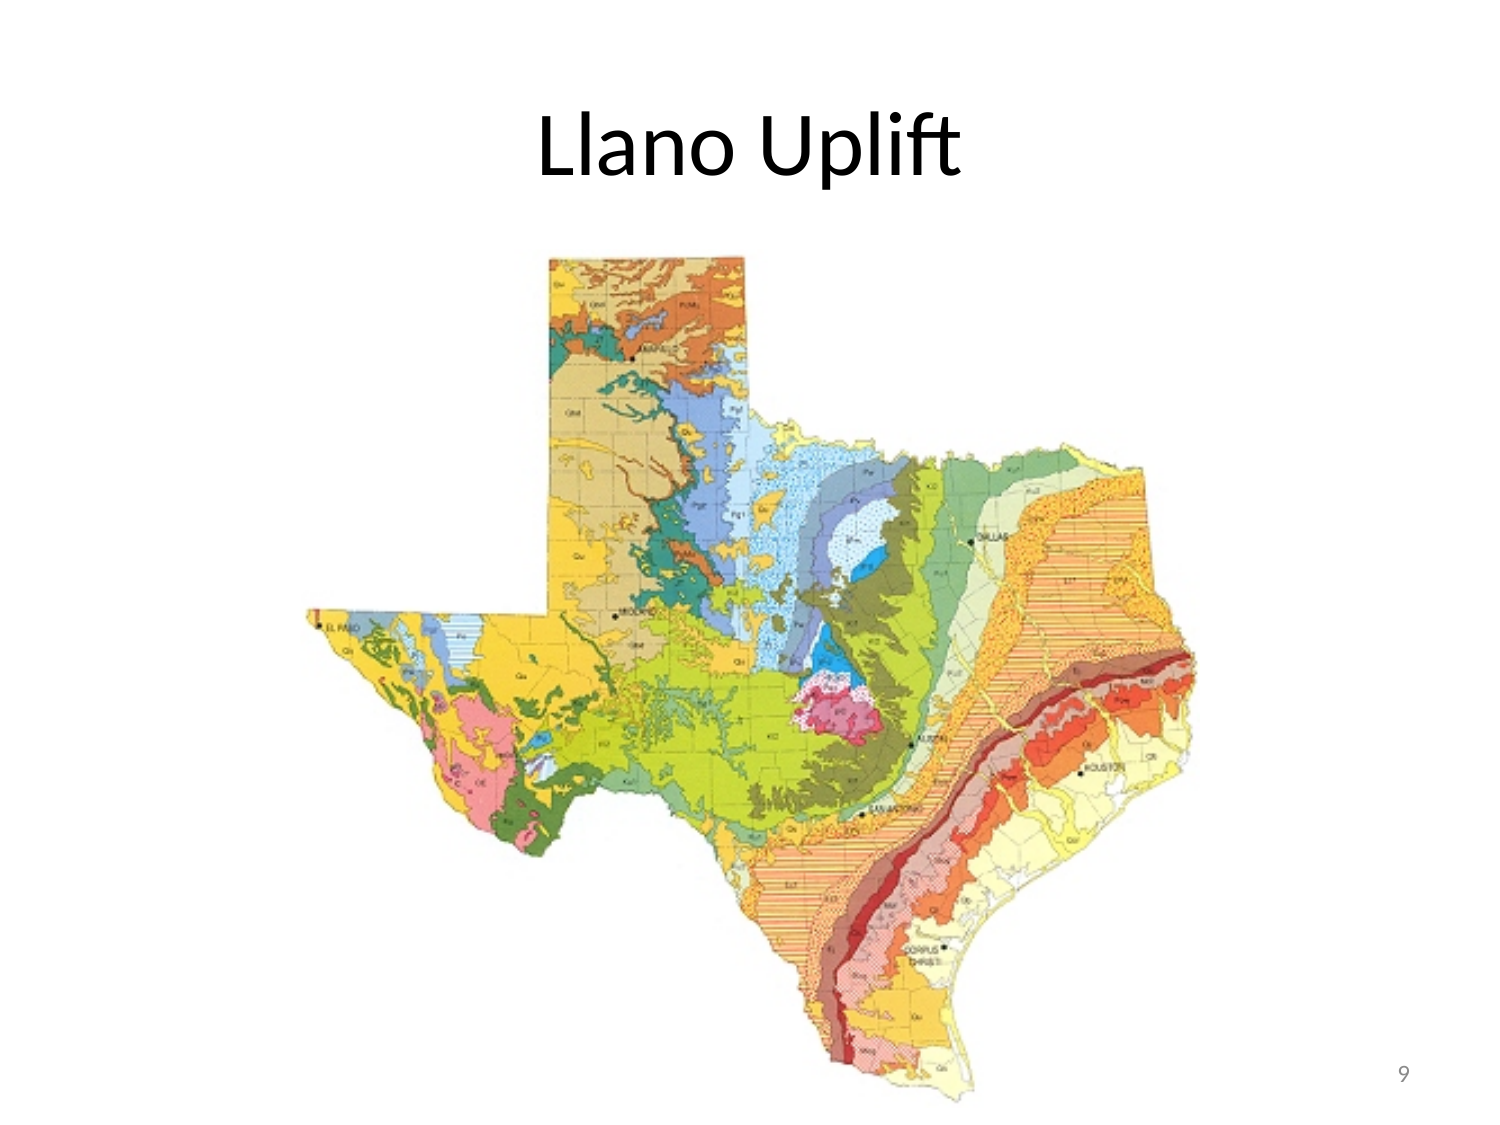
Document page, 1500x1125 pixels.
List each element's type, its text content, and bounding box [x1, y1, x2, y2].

slide_number 9 [1204, 1042, 1425, 1103]
title Llano Uplift [75, 45, 1425, 233]
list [299, 249, 1201, 1108]
